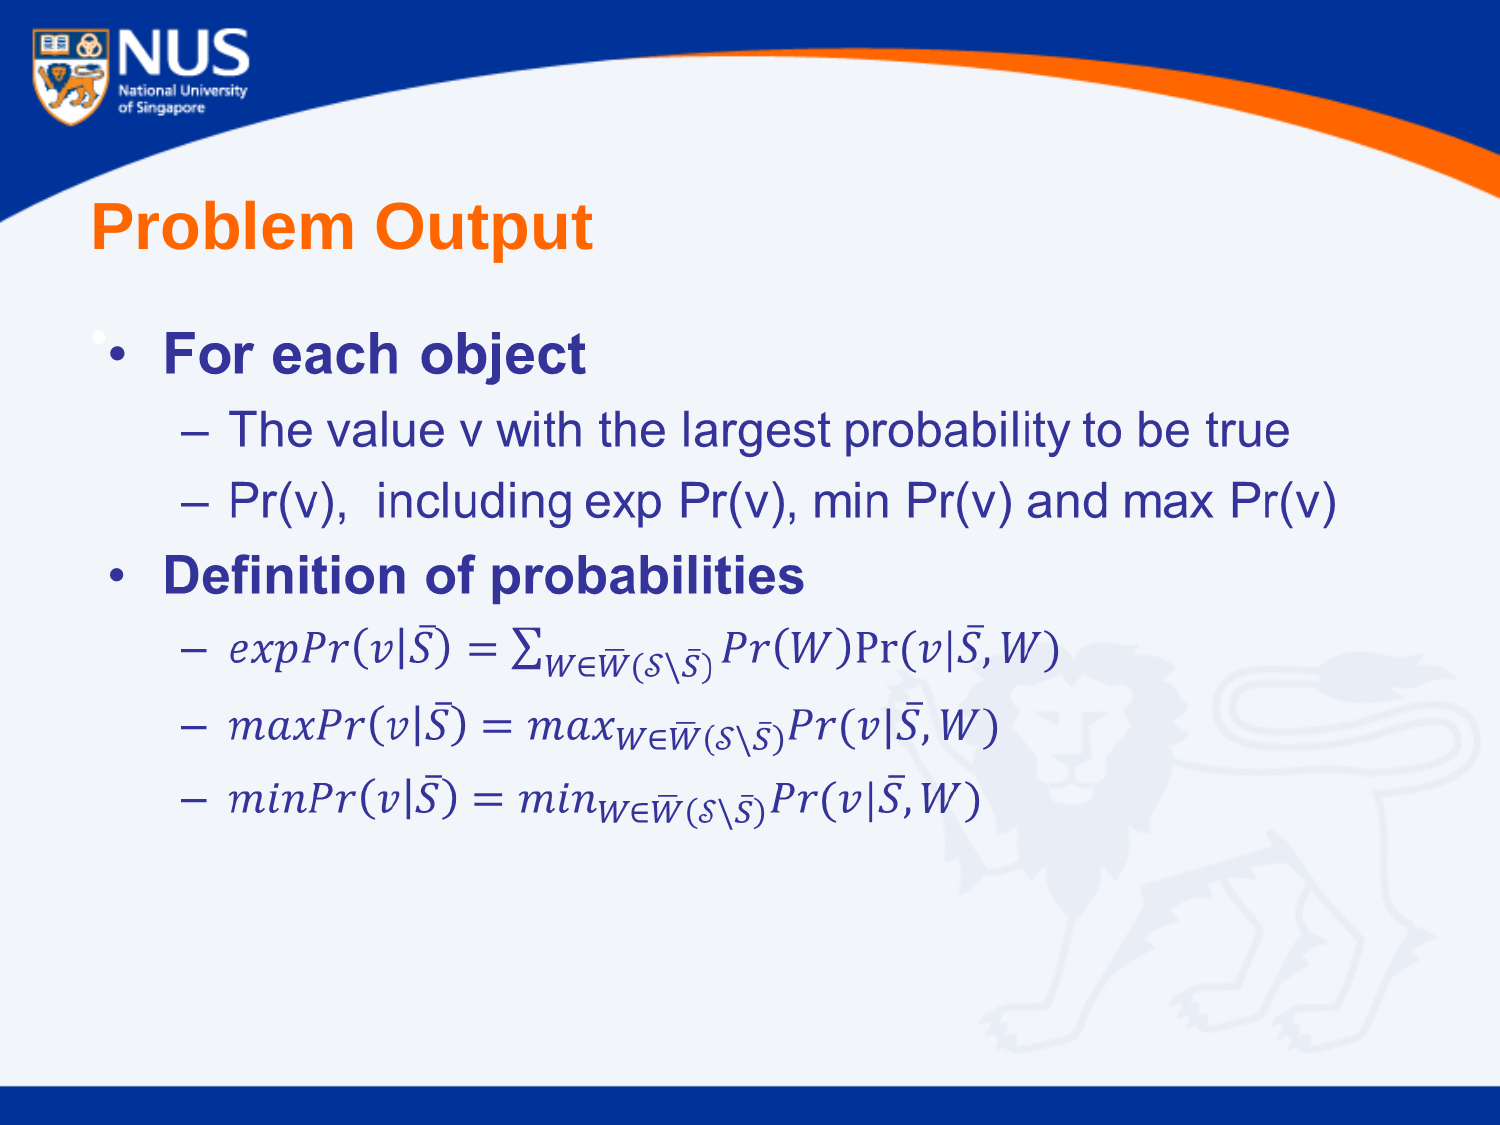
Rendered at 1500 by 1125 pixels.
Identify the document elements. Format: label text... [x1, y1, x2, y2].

picture [0, 0, 1500, 1125]
title Problem Output [74, 158, 1426, 288]
list [74, 299, 1426, 1038]
